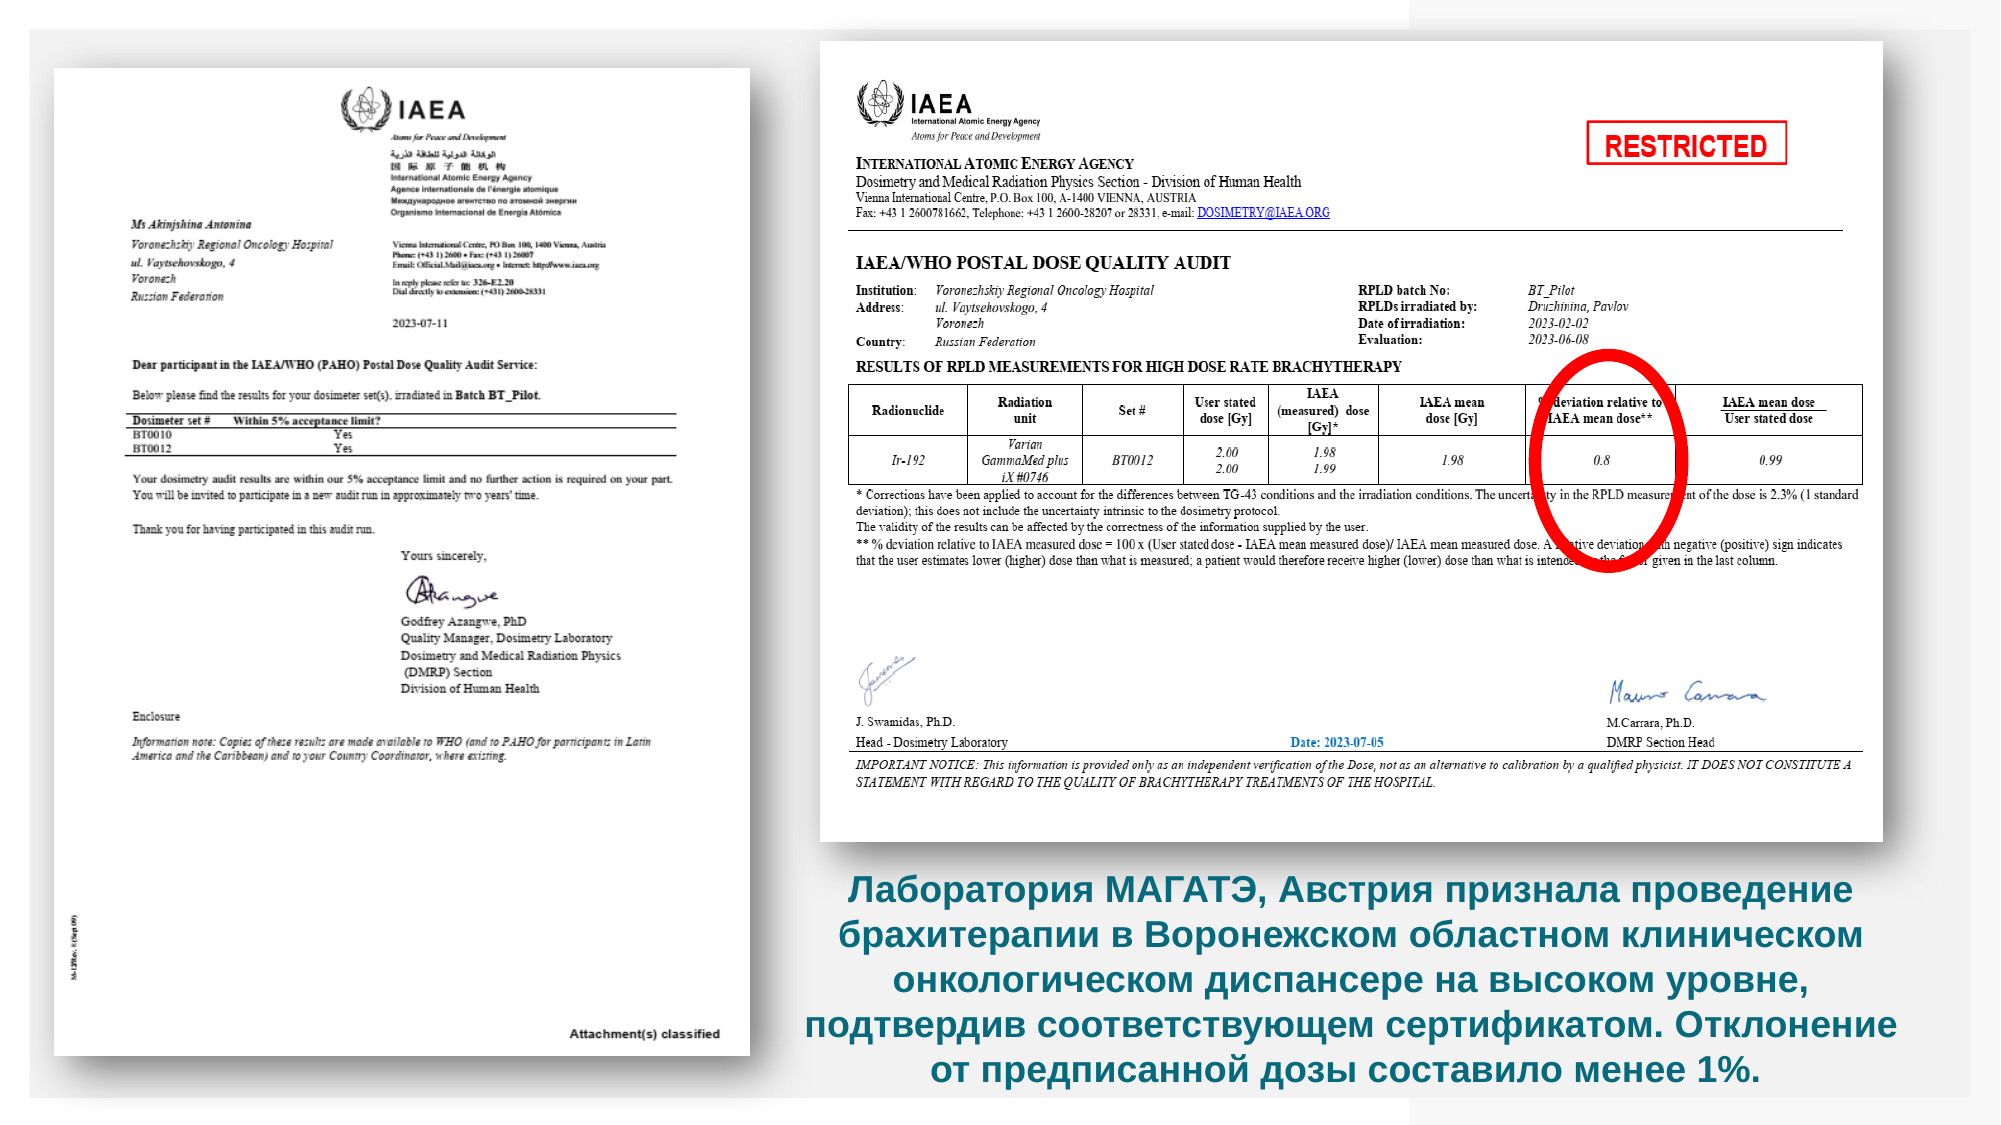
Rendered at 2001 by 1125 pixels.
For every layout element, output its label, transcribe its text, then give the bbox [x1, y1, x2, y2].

text_box Лаборатория МАГАТЭ, Австрия признала проведение брахитерапии в Воронежском областном клиническом онкологическом диспансере на высоком уровне, подтвердив соответствующем сертификатом. Отклонение от предписанной дозы составило менее 1%. [776, 857, 1927, 1098]
picture [820, 41, 1883, 842]
picture [54, 68, 750, 1056]
